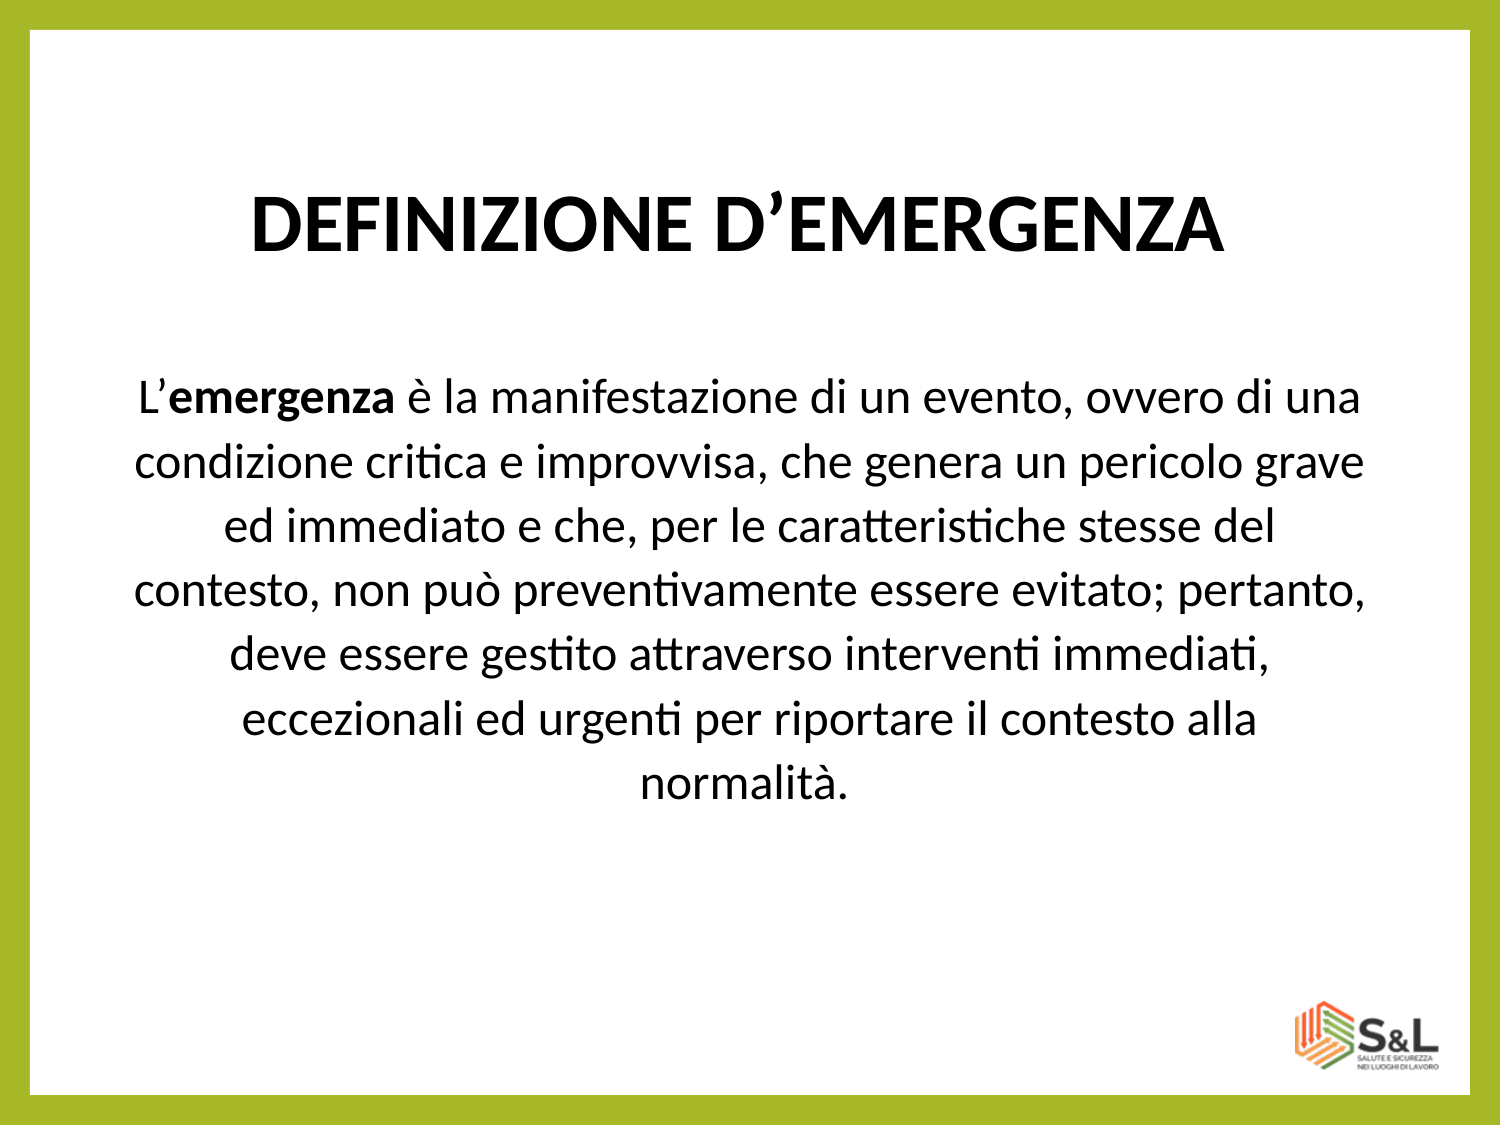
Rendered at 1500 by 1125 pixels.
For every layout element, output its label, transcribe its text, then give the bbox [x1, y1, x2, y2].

text_box DEFINIZIONE D’EMERGENZA [206, 160, 1270, 276]
picture [1295, 1001, 1440, 1071]
text_box L’emergenza è la manifestazione di un evento, ovvero di una condizione critica e improvvisa, che genera un pericolo grave ed immediato e che, per le caratteristiche stesse del contesto, non può preventivamente essere evitato; pertanto, deve essere gestito attraverso interventi immediati, eccezionali ed urgenti per riportare il contesto alla normalità. [116, 352, 1383, 817]
